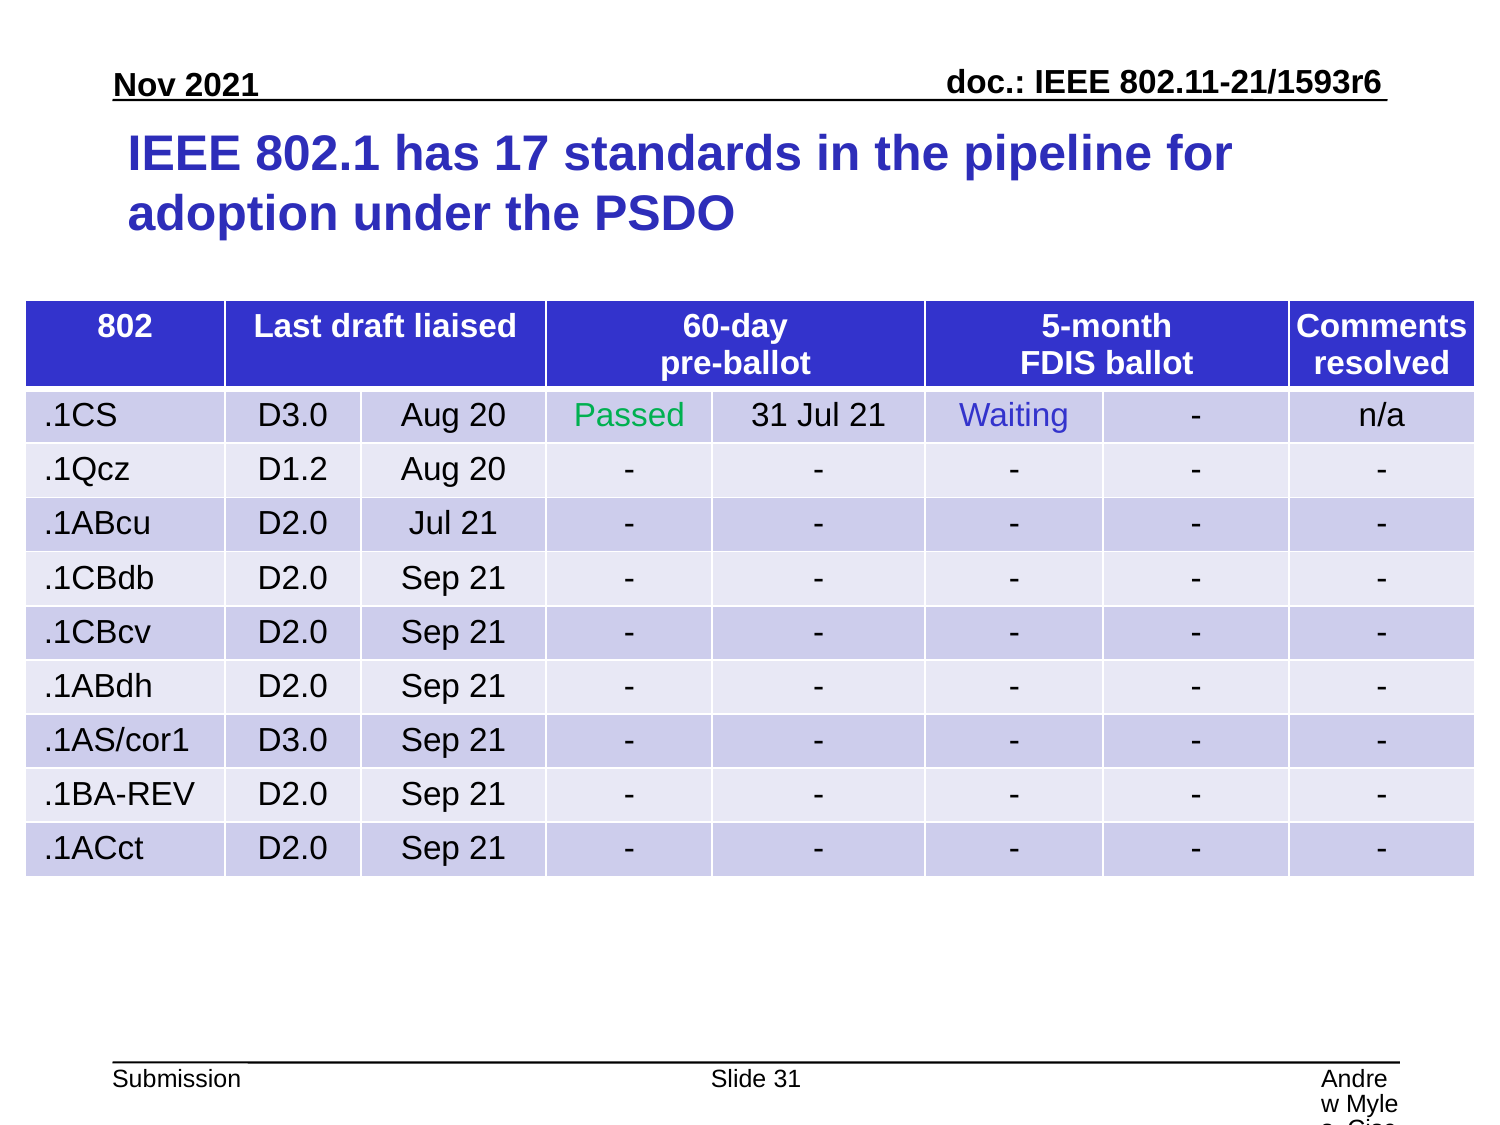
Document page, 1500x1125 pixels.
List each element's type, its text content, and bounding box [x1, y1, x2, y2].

table_cell D2.0 [226, 498, 360, 551]
table_cell Sep 21 [362, 715, 545, 767]
table_cell - [926, 552, 1102, 605]
table_cell - [1290, 661, 1474, 713]
table_cell - [547, 498, 711, 551]
table_cell .1Qcz [26, 444, 224, 497]
table_cell - [547, 552, 711, 605]
table_cell - [1290, 823, 1474, 876]
table_header Last draft liaised [226, 301, 545, 386]
table_cell - [713, 552, 924, 605]
table_cell Aug 20 [362, 392, 545, 442]
table_cell D2.0 [226, 552, 360, 605]
table_cell - [547, 823, 711, 876]
table_cell .1BA-REV [26, 769, 224, 821]
table_cell D1.2 [226, 444, 360, 497]
table_cell - [1104, 607, 1288, 659]
table_cell 31 Jul 21 [713, 392, 924, 442]
table_cell - [713, 498, 924, 551]
table_cell - [1290, 769, 1474, 821]
table_cell - [926, 607, 1102, 659]
table_cell - [1104, 823, 1288, 876]
table_cell - [1104, 392, 1288, 442]
table_cell - [1290, 444, 1474, 497]
table_cell - [1290, 607, 1474, 659]
table_cell - [547, 715, 711, 767]
table_cell - [713, 607, 924, 659]
table_cell - [1290, 552, 1474, 605]
table_cell .1CS [26, 392, 224, 442]
table_cell - [547, 769, 711, 821]
table_cell - [547, 444, 711, 497]
table_cell n/a [1290, 392, 1474, 442]
table_cell .1CBcv [26, 607, 224, 659]
table_cell .1ABdh [26, 661, 224, 713]
table_cell .1ACct [26, 823, 224, 876]
table_cell Sep 21 [362, 769, 545, 821]
table_cell - [926, 715, 1102, 767]
table_cell - [1104, 769, 1288, 821]
table_cell .1CBdb [26, 552, 224, 605]
table_cell - [926, 769, 1102, 821]
table_cell .1AS/cor1 [26, 715, 224, 767]
table_cell Sep 21 [362, 823, 545, 876]
table_cell D3.0 [226, 715, 360, 767]
table_cell .1ABcu [26, 498, 224, 551]
table_cell D3.0 [226, 392, 360, 442]
table_cell D2.0 [226, 661, 360, 713]
table_cell - [713, 661, 924, 713]
slide_number Slide 31 [709, 1061, 803, 1093]
table_cell Sep 21 [362, 552, 545, 605]
table_cell - [926, 823, 1102, 876]
table_cell - [713, 823, 924, 876]
table_cell - [1104, 661, 1288, 713]
table_cell D2.0 [226, 607, 360, 659]
table_cell D2.0 [226, 823, 360, 876]
table_cell Sep 21 [362, 607, 545, 659]
table_cell - [713, 769, 924, 821]
table_cell Waiting [926, 392, 1102, 442]
table_cell - [547, 661, 711, 713]
table_cell Passed [547, 392, 711, 442]
table_cell - [1104, 715, 1288, 767]
table_cell - [926, 661, 1102, 713]
table_cell - [1290, 715, 1474, 767]
table_cell Aug 20 [362, 444, 545, 497]
table_cell Jul 21 [362, 498, 545, 551]
table_cell - [1290, 498, 1474, 551]
table_header 802 [26, 301, 224, 386]
title IEEE 802.1 has 17 standards in the pipeline for adoption under the PSDO [112, 112, 1388, 288]
table_cell D2.0 [226, 769, 360, 821]
table_header Comments resolved [1290, 301, 1474, 386]
table_cell - [926, 444, 1102, 497]
table_cell - [1104, 552, 1288, 605]
table_cell - [1104, 444, 1288, 497]
table_cell - [547, 607, 711, 659]
footer Andrew Myles, Cisco [1320, 1061, 1402, 1093]
table_cell Sep 21 [362, 661, 545, 713]
table_header 5-month FDIS ballot [926, 301, 1288, 386]
table_cell - [926, 498, 1102, 551]
table_cell - [713, 444, 924, 497]
table_cell - [713, 715, 924, 767]
table_header 60-day pre-ballot [547, 301, 924, 386]
table_cell - [1104, 498, 1288, 551]
